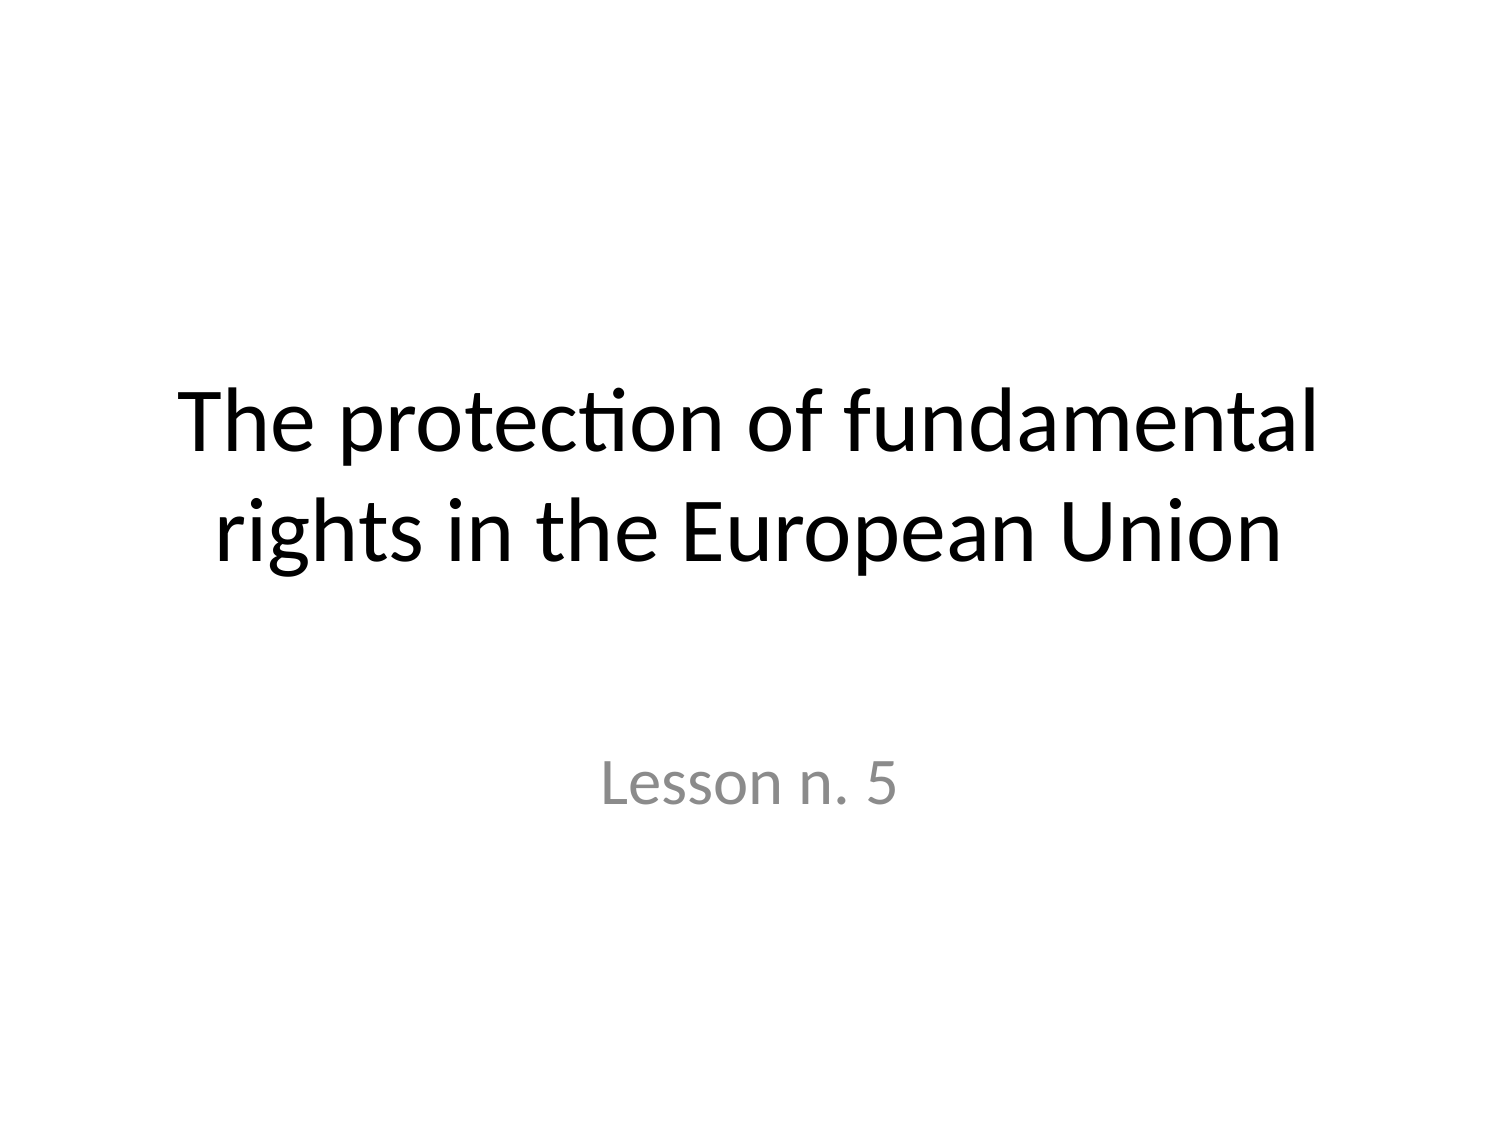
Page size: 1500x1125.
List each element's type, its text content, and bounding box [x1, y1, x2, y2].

title The protection of fundamental rights in the European Union [112, 349, 1388, 591]
subtitle Lesson n. 5 [225, 637, 1275, 925]
